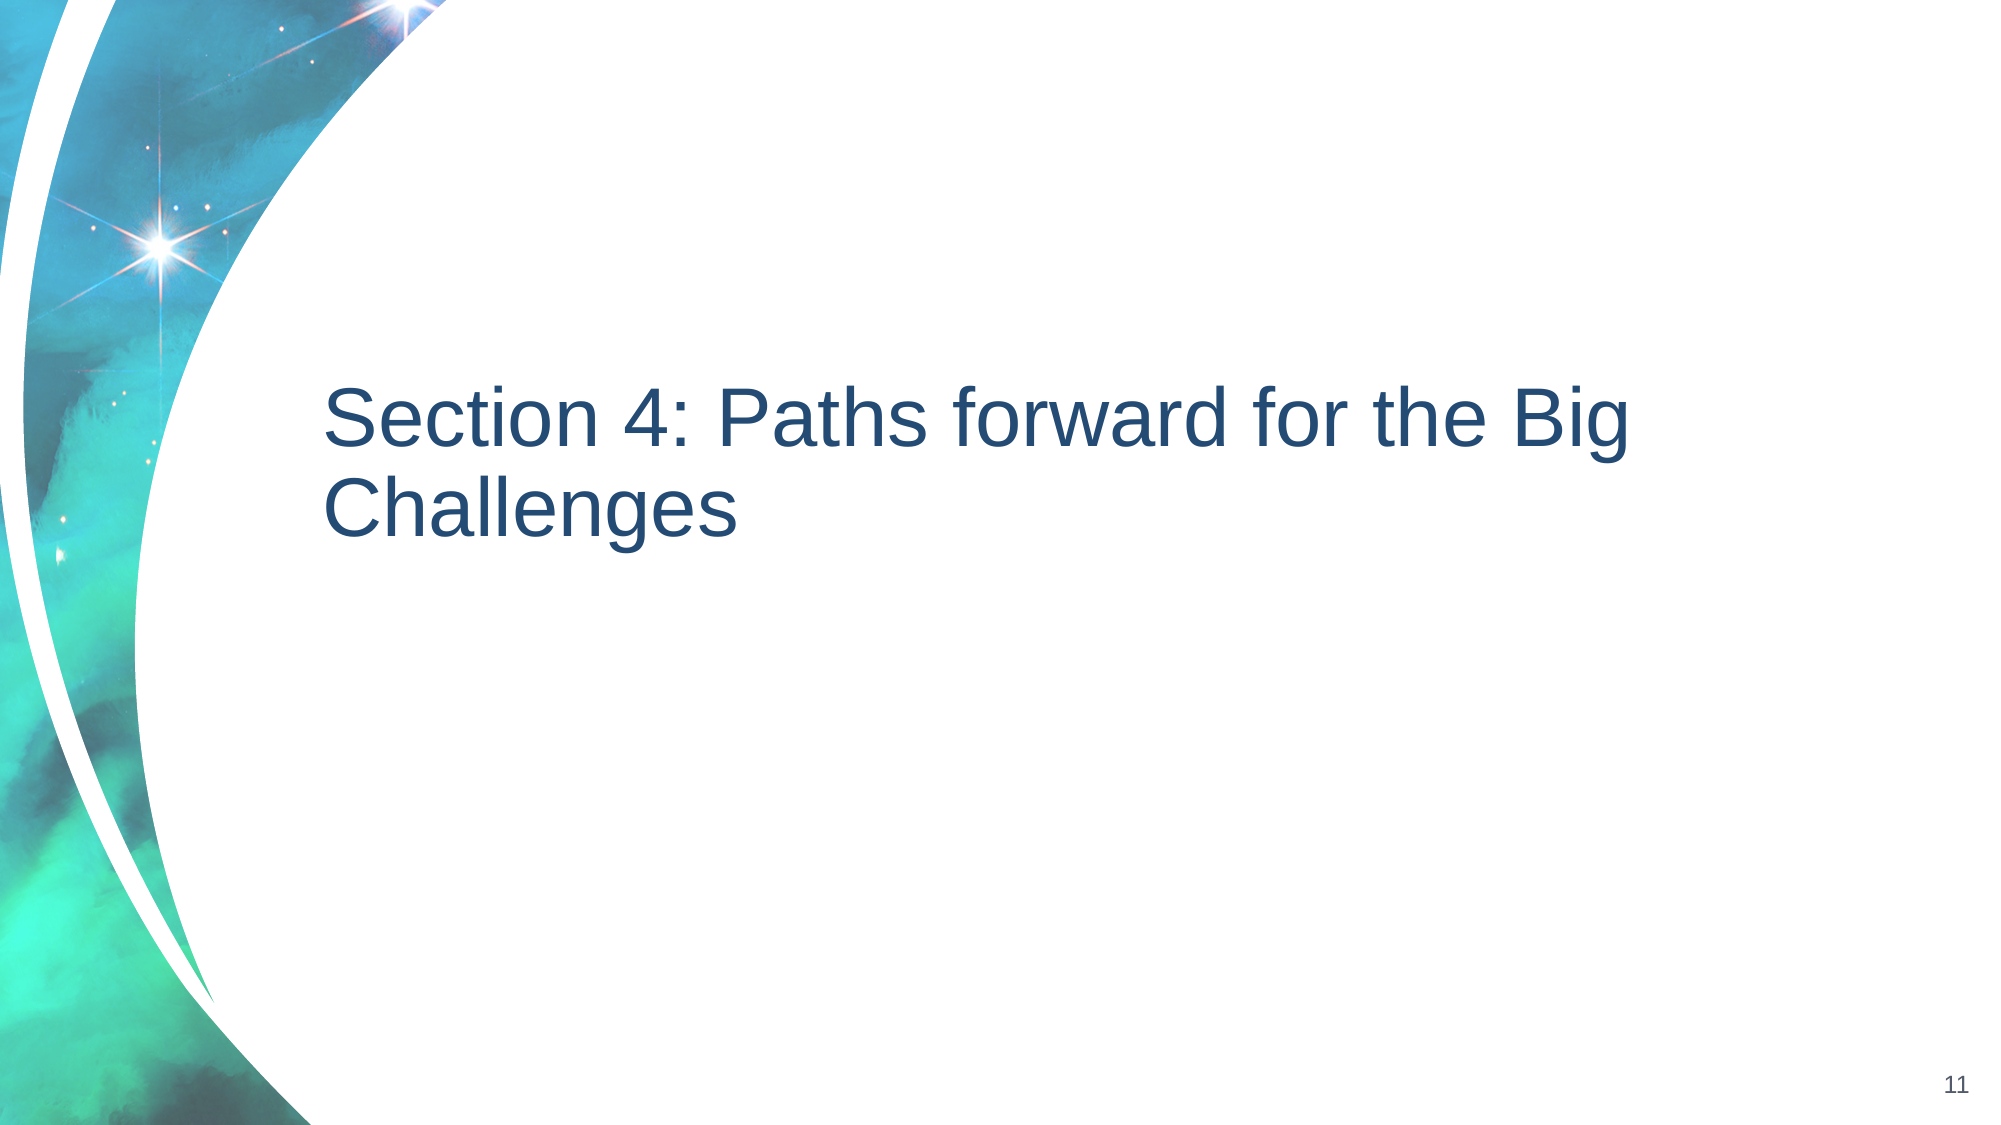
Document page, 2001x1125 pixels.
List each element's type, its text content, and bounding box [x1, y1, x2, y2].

title Section 4: Paths forward for the Big Challenges [307, 365, 1789, 563]
slide_number 11 [1534, 1053, 1985, 1114]
